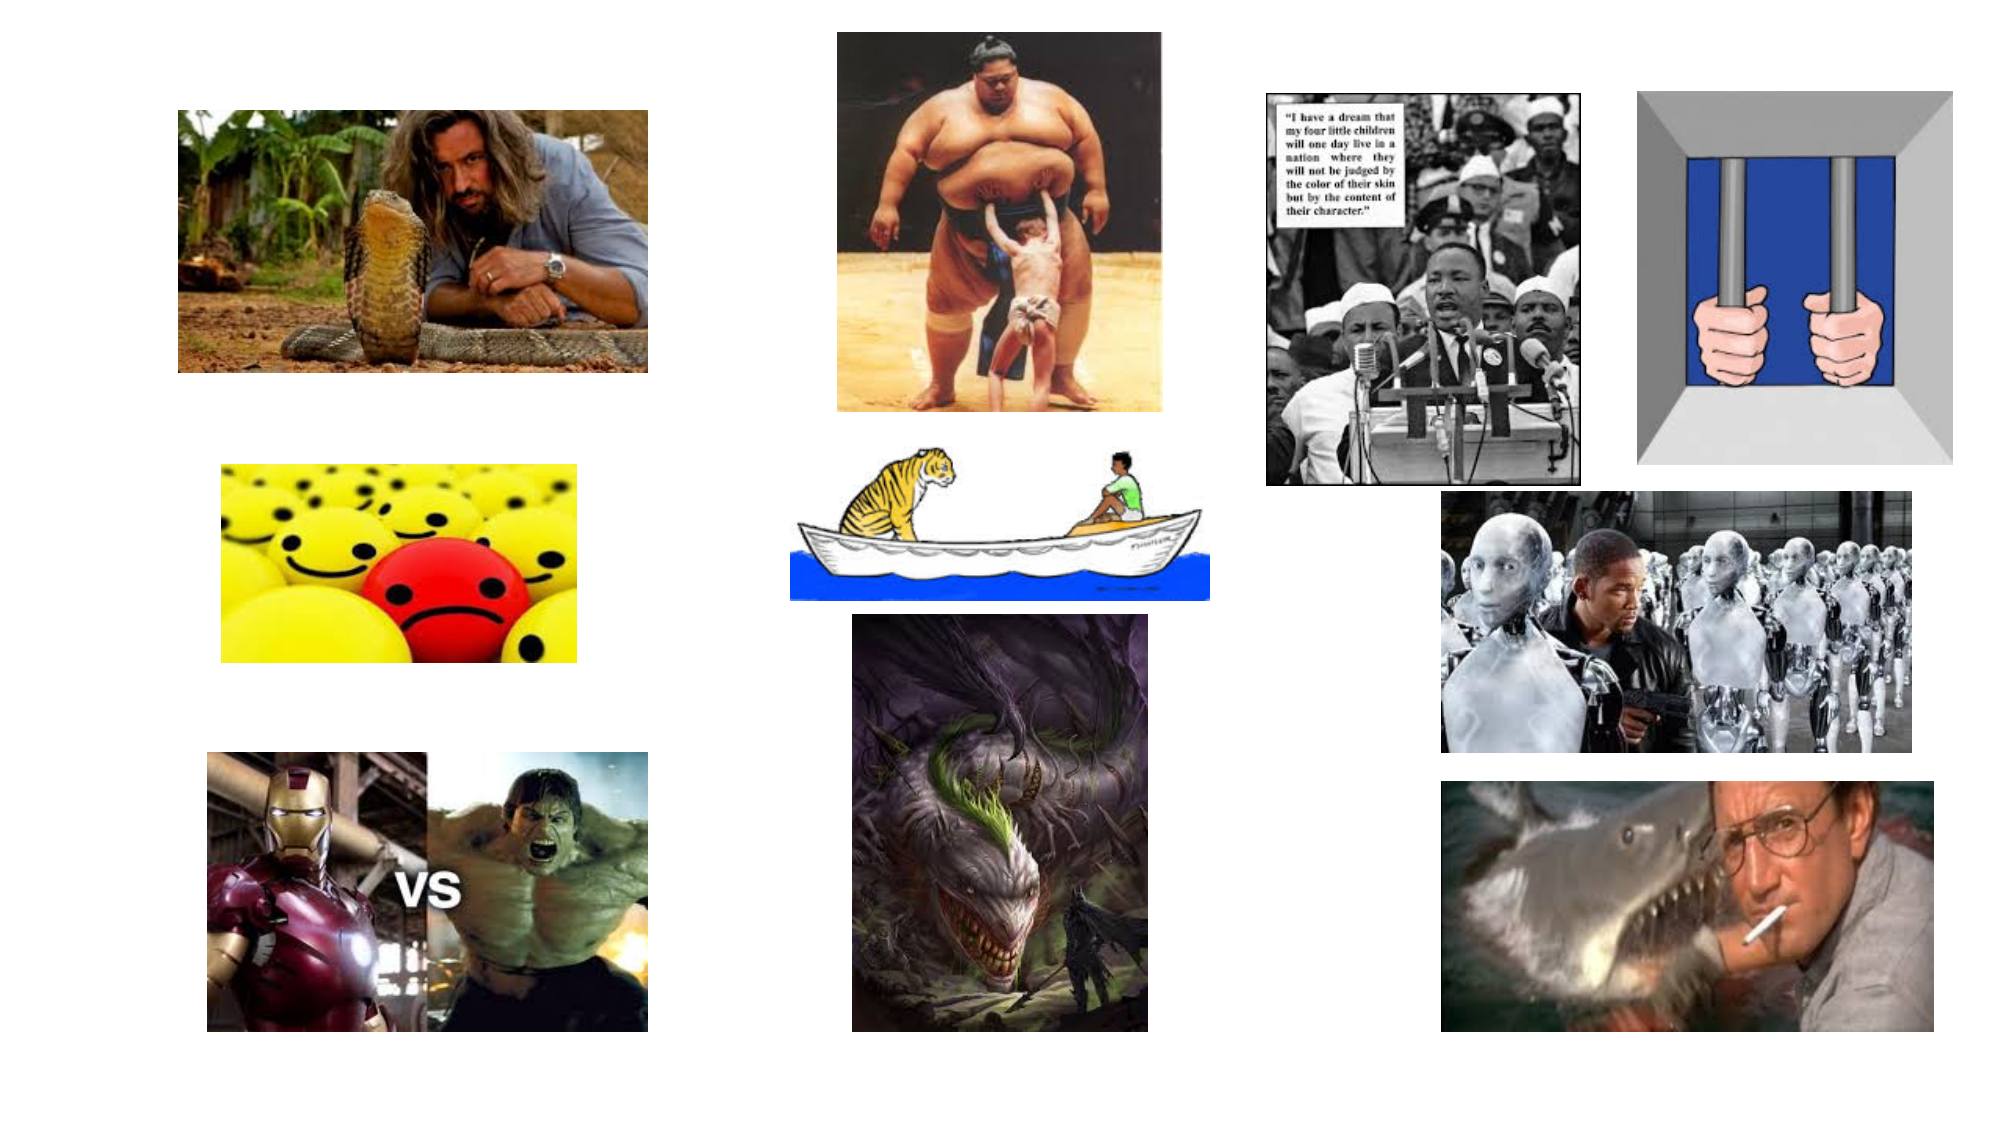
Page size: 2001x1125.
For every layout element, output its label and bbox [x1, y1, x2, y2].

picture [1440, 781, 1934, 1033]
picture [837, 32, 1163, 413]
picture [790, 434, 1210, 601]
picture [221, 464, 577, 664]
picture [1440, 491, 1912, 753]
picture [1265, 93, 1581, 487]
picture [1636, 91, 1953, 465]
picture [852, 614, 1148, 1033]
picture [177, 109, 648, 373]
picture [207, 752, 648, 1033]
